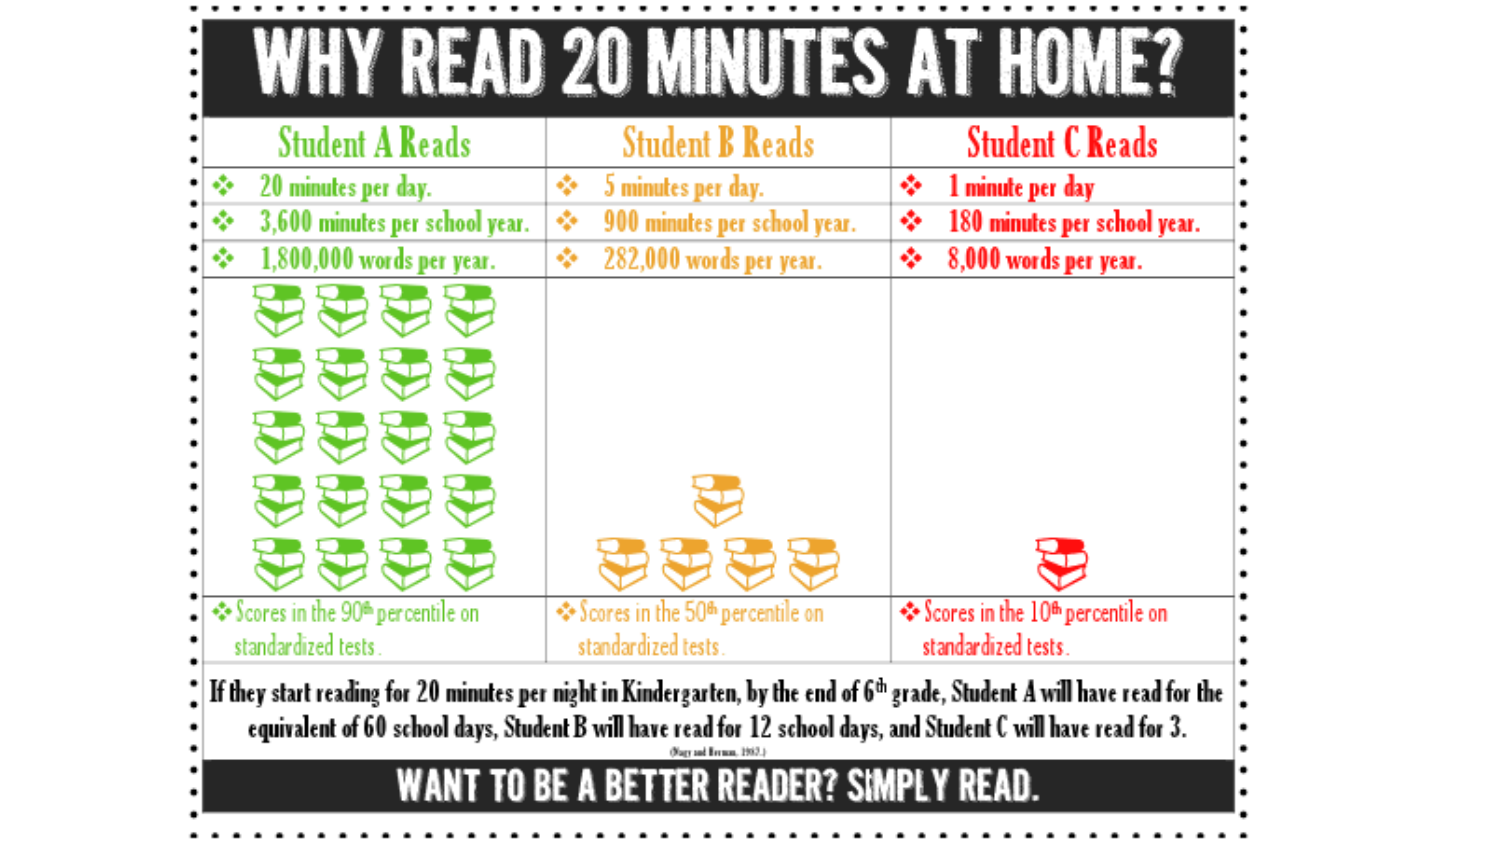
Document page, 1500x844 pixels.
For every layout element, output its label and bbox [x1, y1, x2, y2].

picture [181, 0, 1254, 844]
